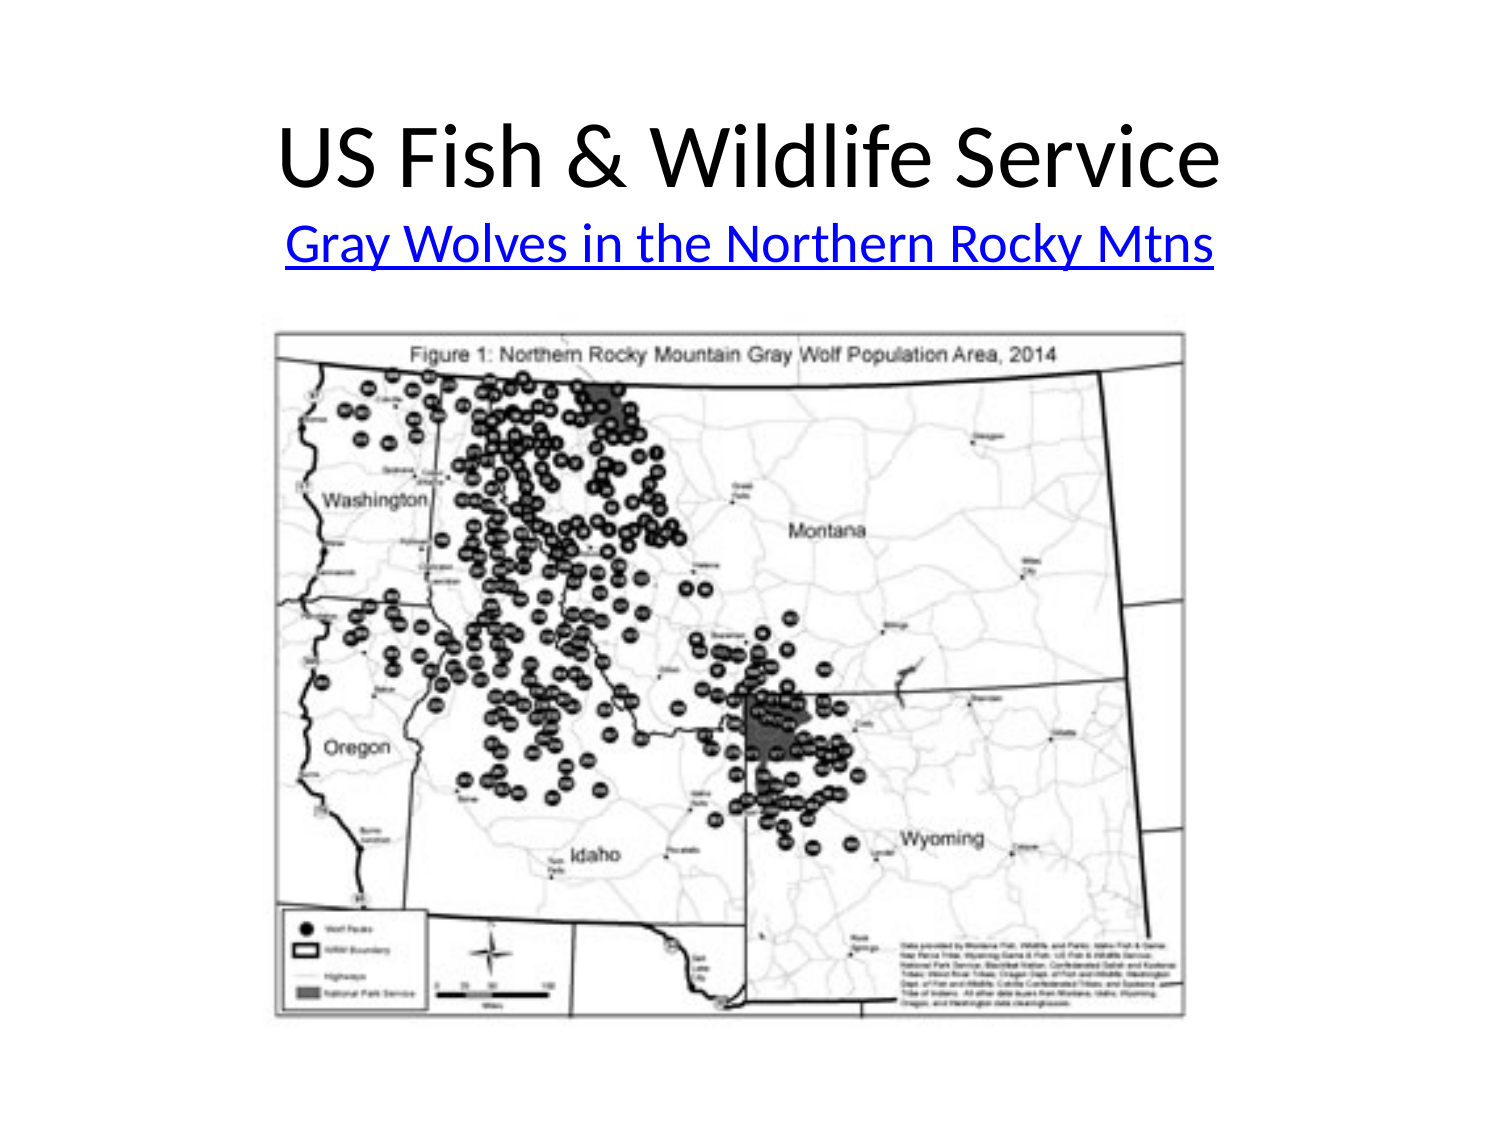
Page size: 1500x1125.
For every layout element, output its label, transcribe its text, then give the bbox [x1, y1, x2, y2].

picture [262, 313, 1201, 1039]
title US Fish & Wildlife Service Gray Wolves in the Northern Rocky Mtns [75, 45, 1425, 325]
